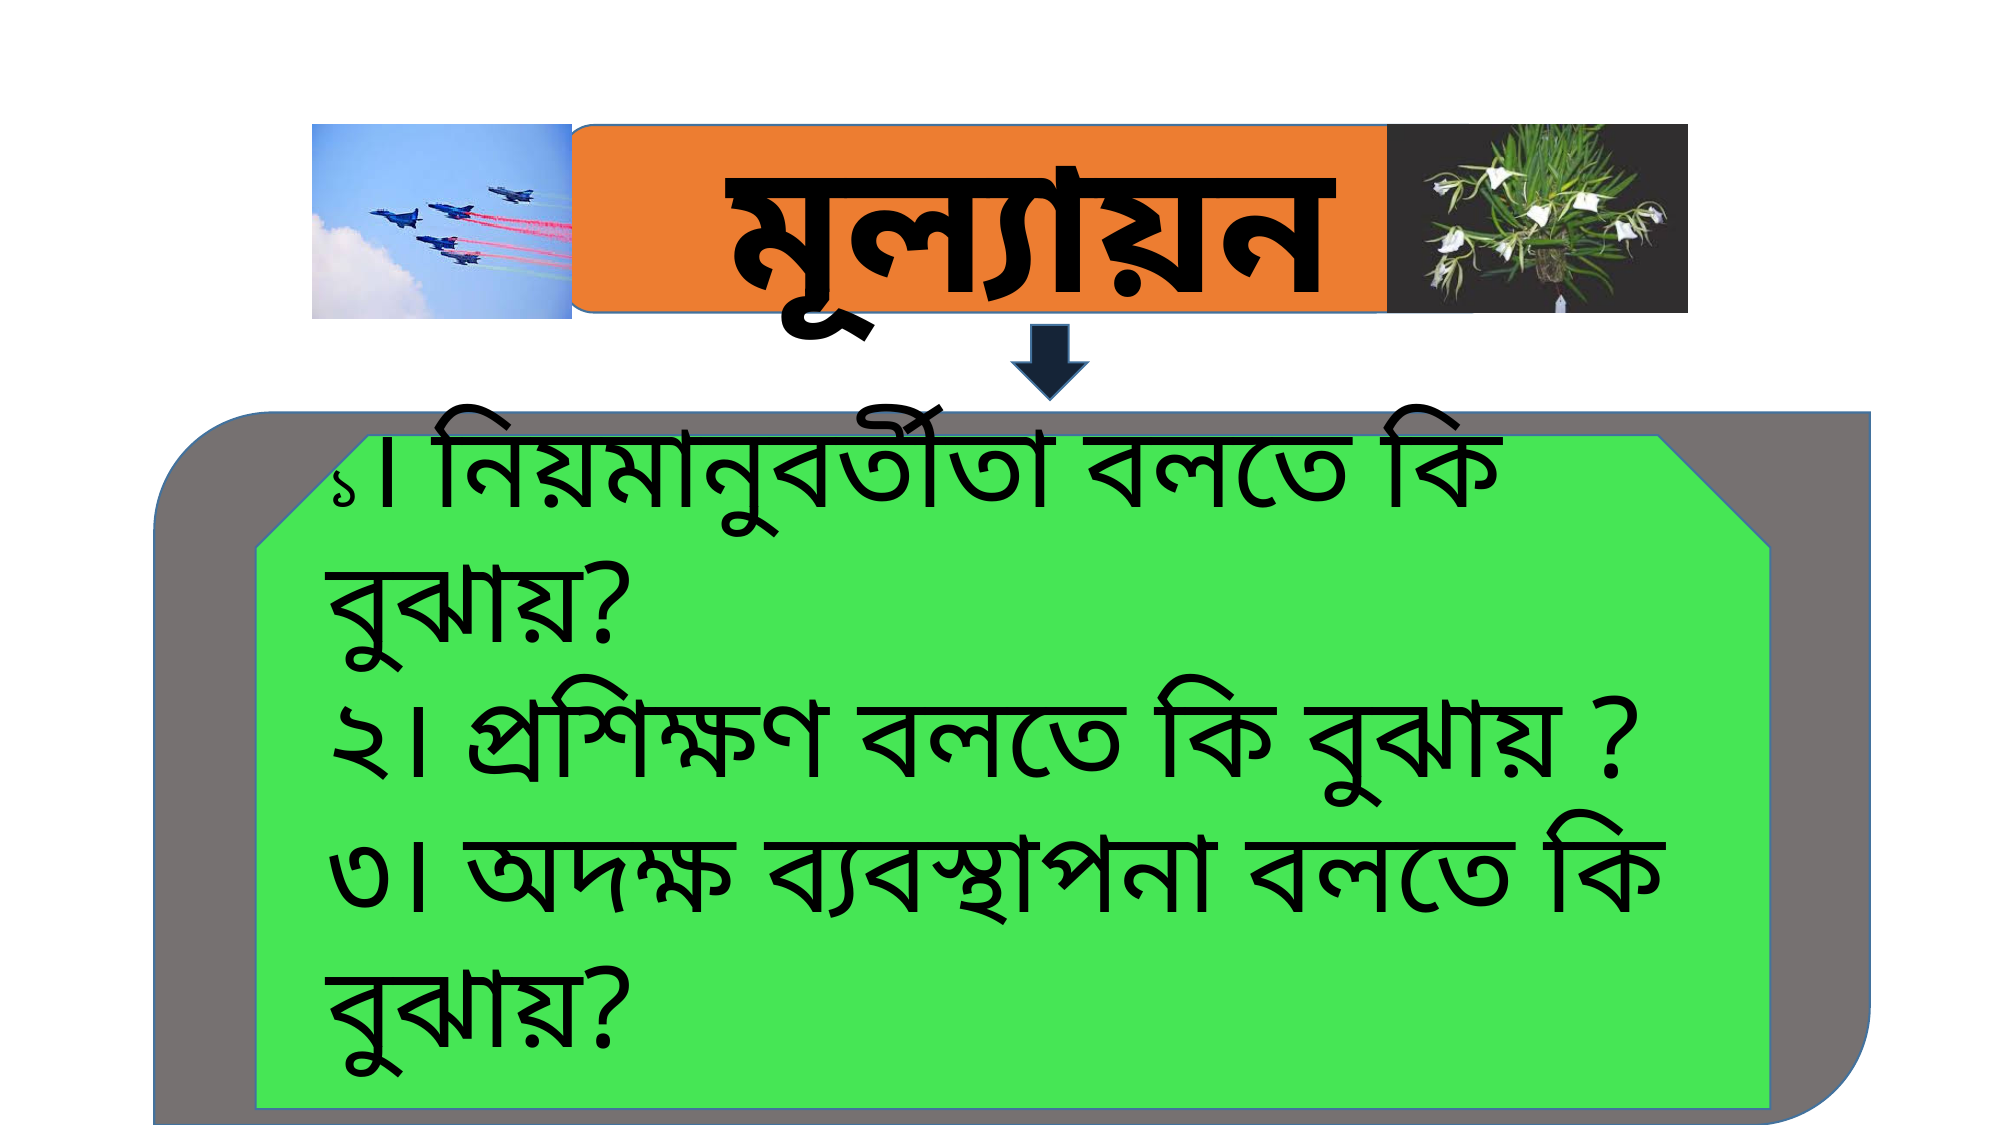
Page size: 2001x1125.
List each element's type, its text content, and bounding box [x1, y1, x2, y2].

text_box ১। নিয়মানুবর্তীতা বলতে কি বুঝায়? ২। প্রশিক্ষণ বলতে কি বুঝায় ? ৩। অদক্ষ ব্যবস্থাপনা বলতে কি বুঝায়? [254, 434, 1772, 1111]
picture [312, 124, 572, 319]
picture [1387, 124, 1688, 313]
text_box [1009, 323, 1090, 402]
text_box [153, 411, 1871, 1125]
text_box মূল্যায়ন [572, 123, 1475, 314]
